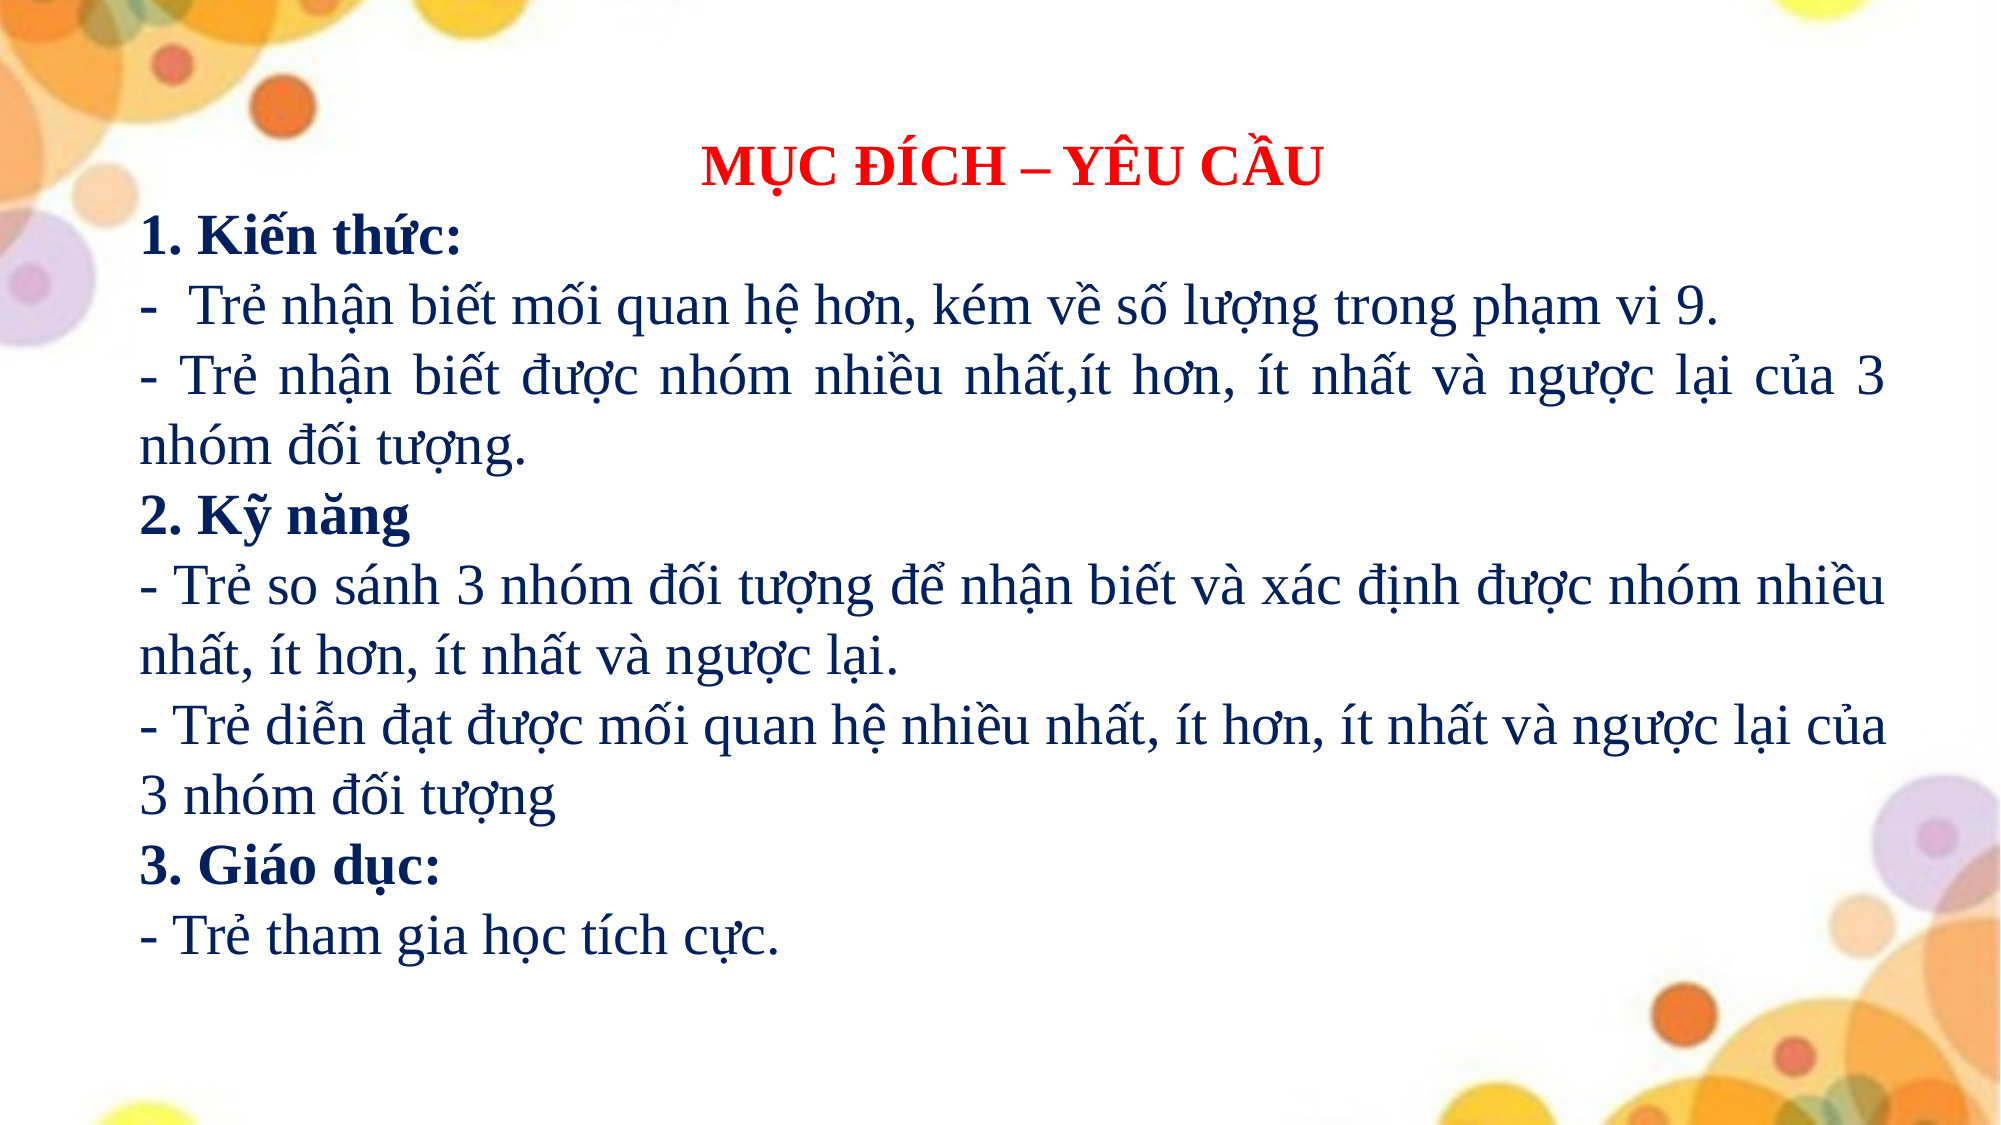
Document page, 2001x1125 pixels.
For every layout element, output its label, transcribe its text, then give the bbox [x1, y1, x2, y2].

picture [0, 0, 2001, 1125]
text_box MỤC ĐÍCH – YÊU CẦU 1. Kiến thức: - Trẻ nhận biết mối quan hệ hơn, kém về số lượng trong phạm vi 9. - Trẻ nhận biết được nhóm nhiều nhất,ít hơn, ít nhất và ngược lại của 3 nhóm đối tượng. 2. Kỹ năng - Trẻ so sánh 3 nhóm đối tượng để nhận biết và xác định được nhóm nhiều nhất, ít hơn, ít nhất và ngược lại. - Trẻ diễn đạt được mối quan hệ nhiều nhất, ít hơn, ít nhất và ngược lại của 3 nhóm đối tượng 3. Giáo dục: - Trẻ tham gia học tích cực. [125, 119, 1902, 974]
